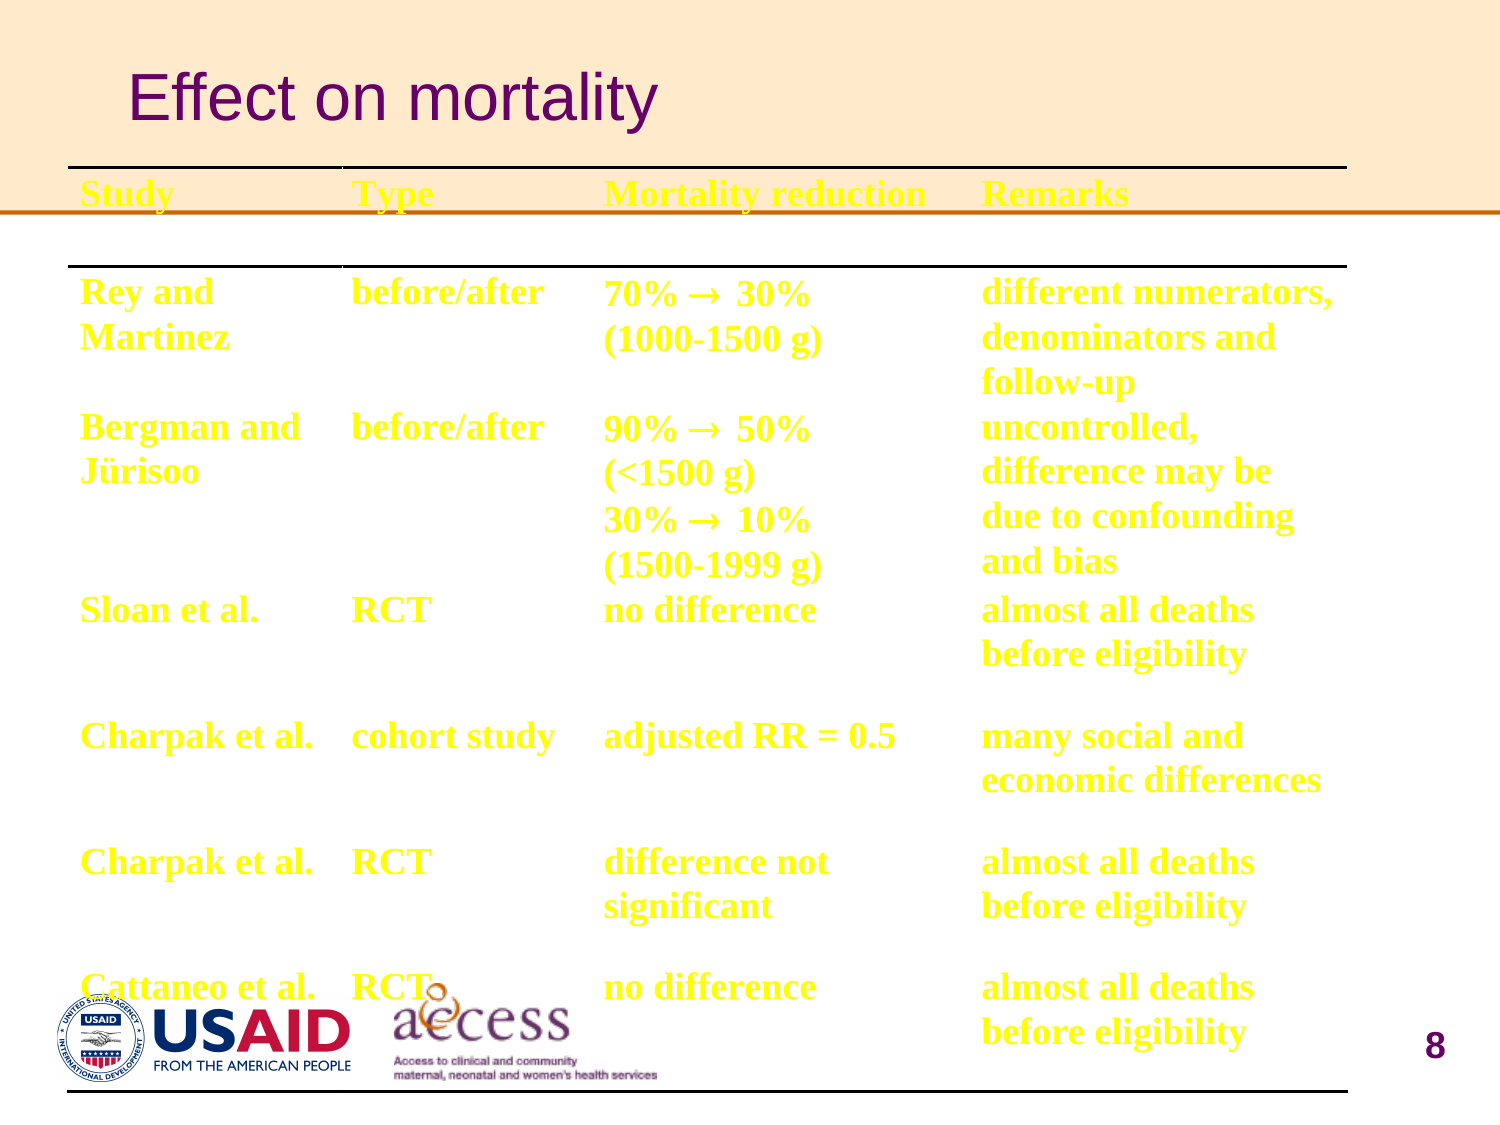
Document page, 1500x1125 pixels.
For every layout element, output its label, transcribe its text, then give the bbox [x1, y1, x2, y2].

title Effect on mortality [112, 49, 1388, 138]
slide_number 8 [1354, 1013, 1462, 1093]
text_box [51, 166, 1349, 1125]
